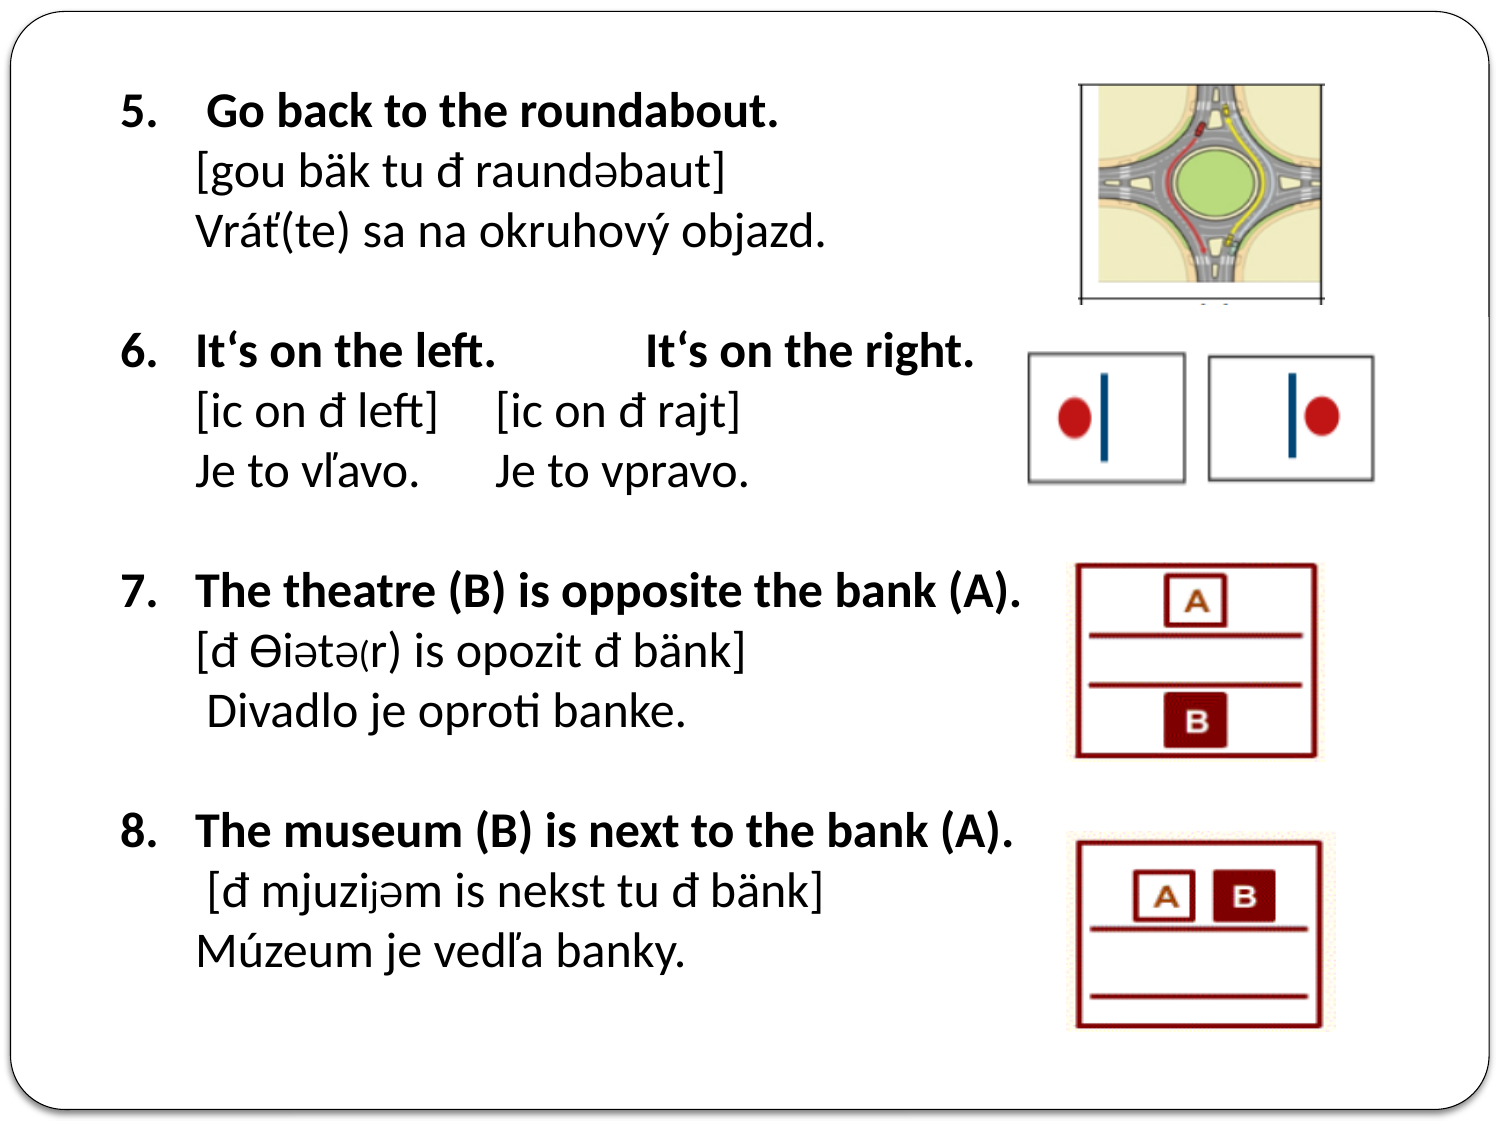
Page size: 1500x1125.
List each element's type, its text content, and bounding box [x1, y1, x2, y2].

picture [1077, 81, 1325, 305]
text_box 5. Go back to the roundabout. [gou bäk tu đ raundƏbaut] Vráť(te) sa na okruhový objazd. 6. It‘s on the left. It‘s on the right. [ic on đ left] [ic on đ rajt] Je to vľavo. Je to vpravo. 7. The theatre (B) is opposite the bank (A). [đ ӨiƏtƏ(r) is opozit đ bänk] Divadlo je oproti banke. 8. The museum (B) is next to the bank (A). [đ mjuzijƏm is nekst tu đ bänk] Múzeum je vedľa banky. [105, 70, 1407, 1058]
picture [1019, 339, 1384, 493]
picture [1066, 562, 1325, 762]
picture [1066, 831, 1337, 1032]
